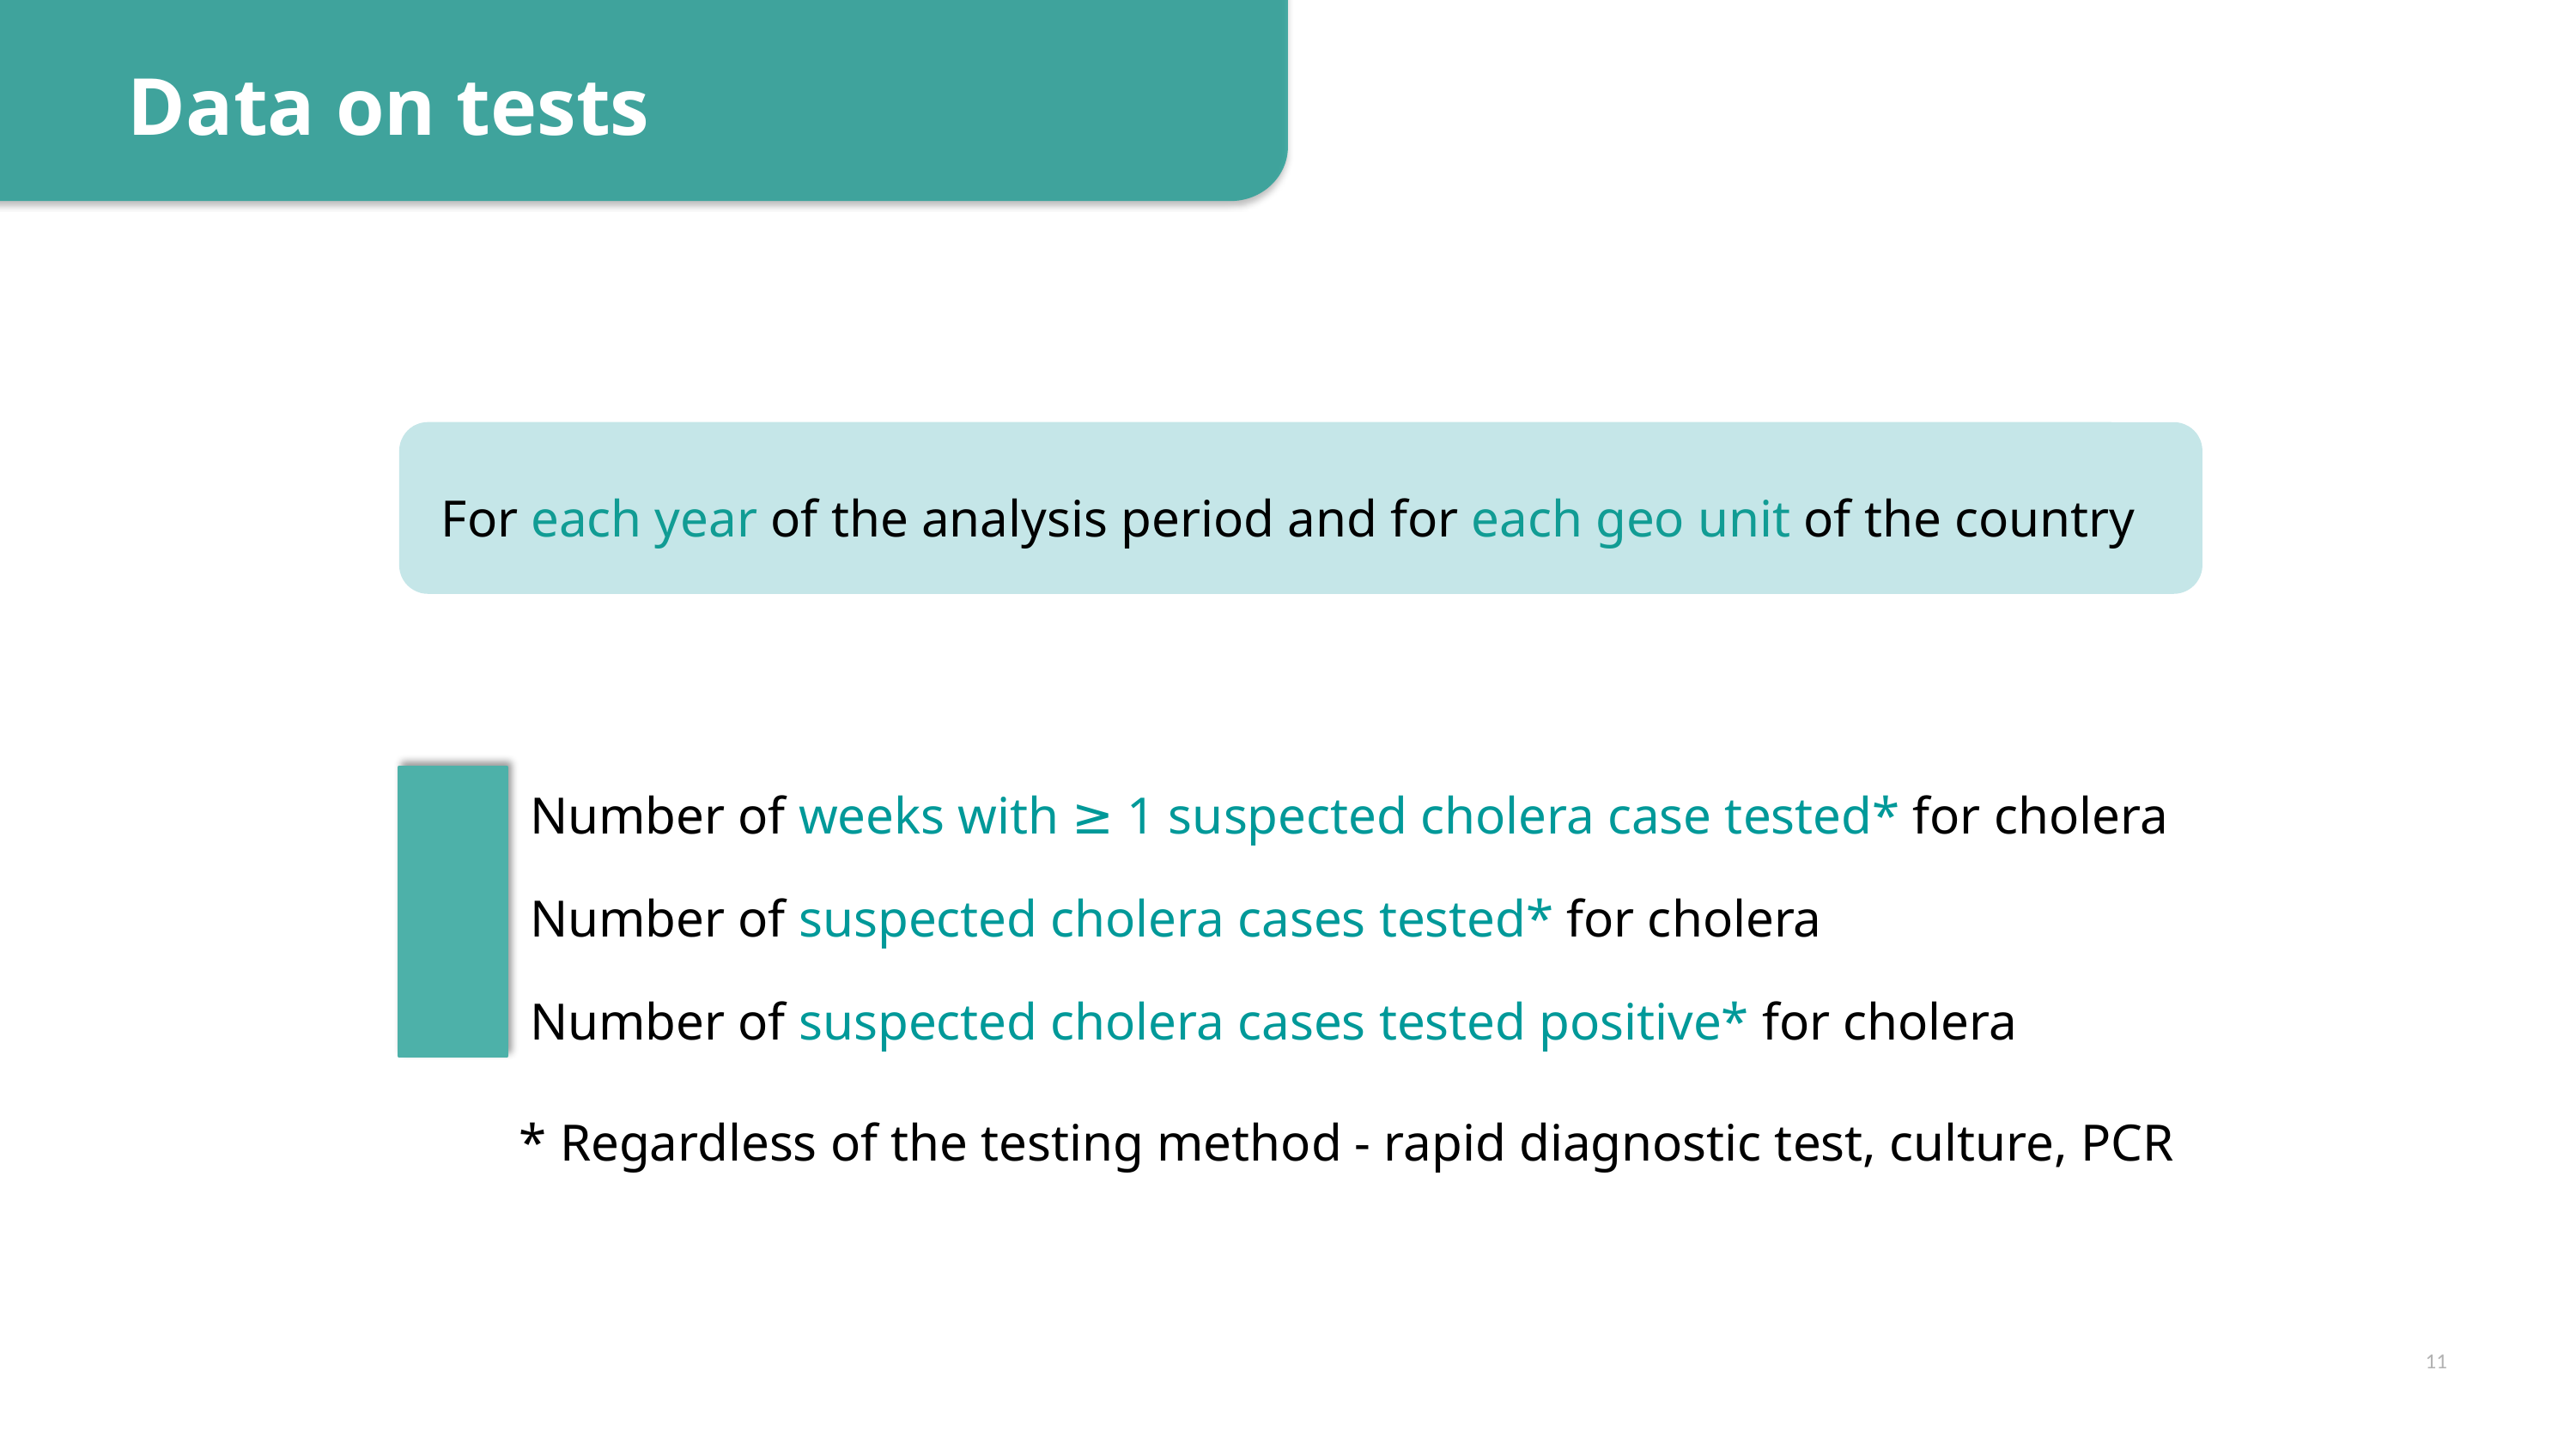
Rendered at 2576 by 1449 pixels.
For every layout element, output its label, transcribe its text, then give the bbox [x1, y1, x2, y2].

text_box [397, 420, 2205, 596]
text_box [398, 767, 2535, 1179]
text_box For each year of the analysis period and for each geo unit of the country [386, 480, 2190, 554]
slide_number 11 [1855, 1347, 2447, 1373]
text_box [0, 0, 1289, 202]
